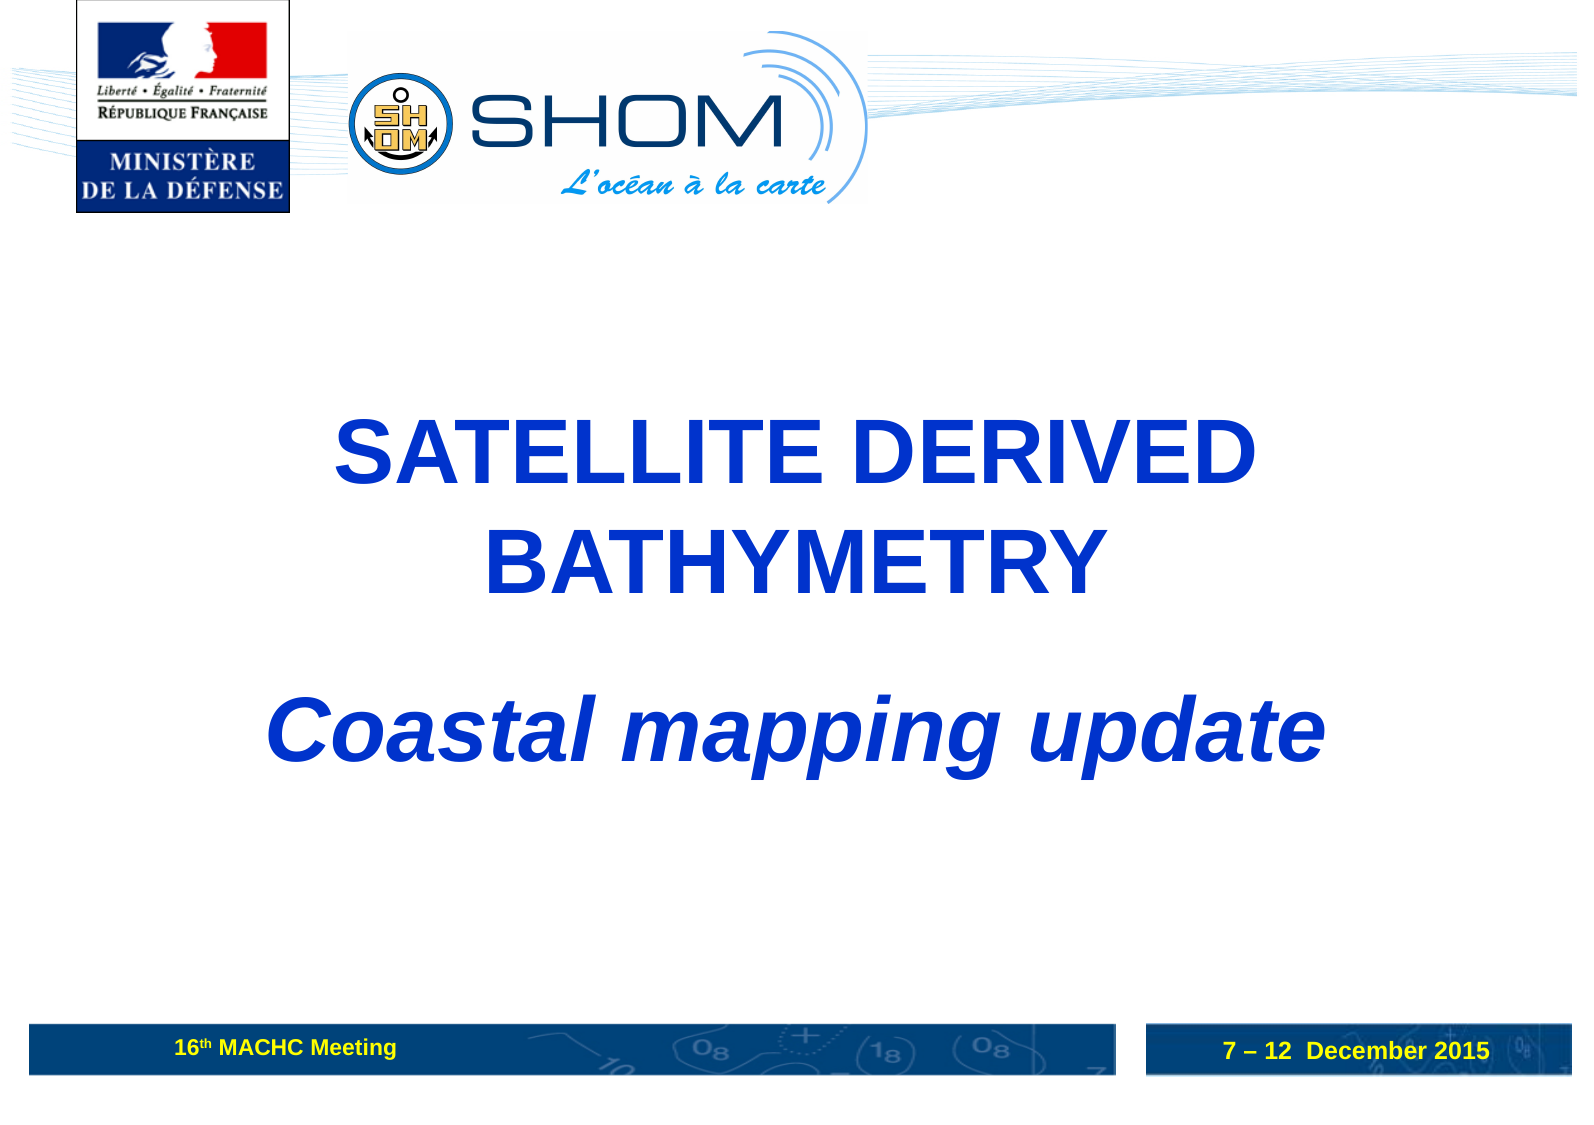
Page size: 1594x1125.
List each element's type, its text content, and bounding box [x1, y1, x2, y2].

picture [868, 42, 1594, 179]
title SATELLITE DERIVED BATHYMETRY [121, 374, 1473, 630]
picture [0, 0, 347, 213]
picture [29, 1023, 1116, 1077]
picture [1146, 1023, 1572, 1077]
subtitle Coastal mapping update [92, 662, 1501, 835]
